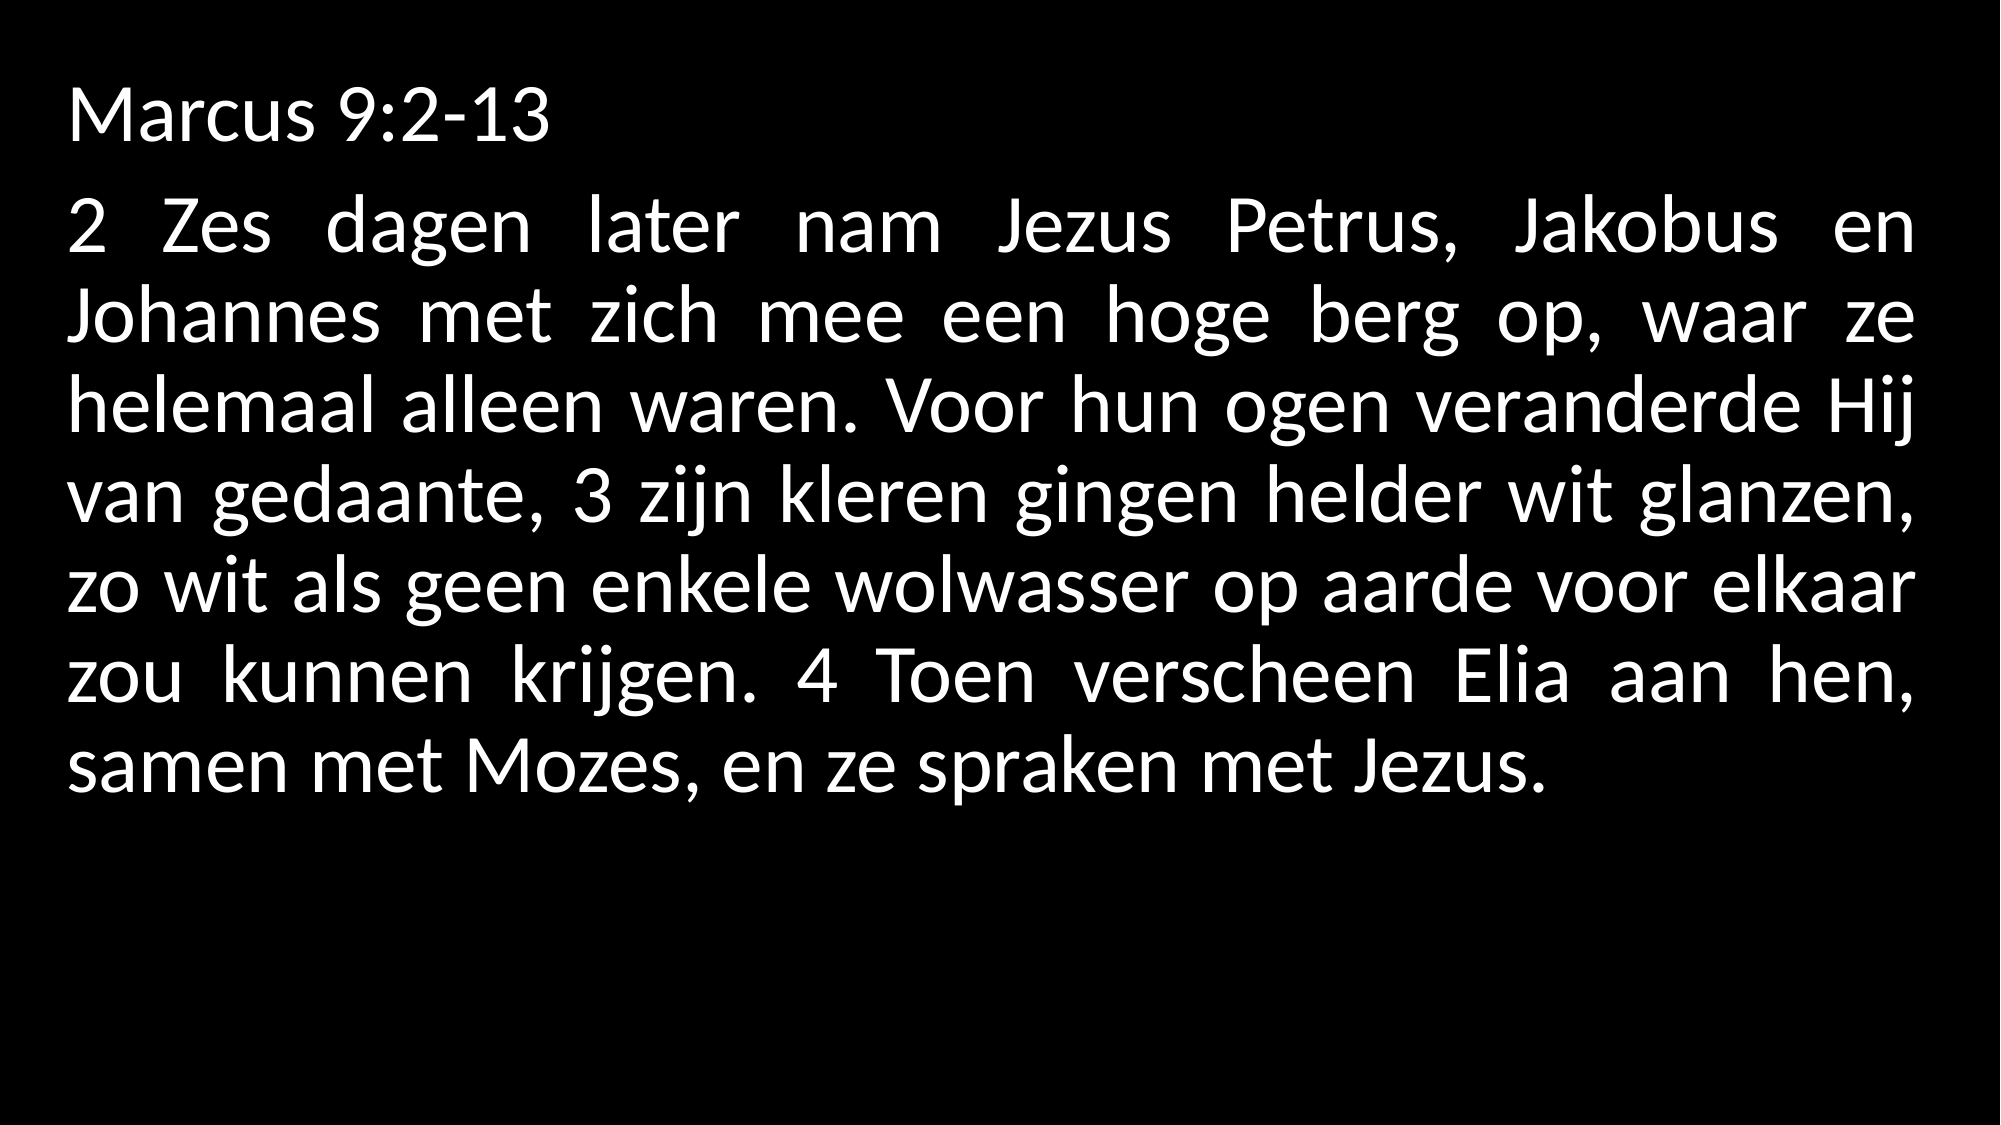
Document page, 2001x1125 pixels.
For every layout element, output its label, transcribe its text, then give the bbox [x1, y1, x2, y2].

list Marcus 9:2-13 2 Zes dagen later nam Jezus Petrus, Jakobus en Johannes met zich mee een hoge berg op, waar ze helemaal alleen waren. Voor hun ogen veranderde Hij van gedaante, 3 zijn kleren gingen helder wit glanzen, zo wit als geen enkele wolwasser op aarde voor elkaar zou kunnen krijgen. 4 Toen verscheen Elia aan hen, samen met Mozes, en ze spraken met Jezus. [51, 62, 1935, 1085]
